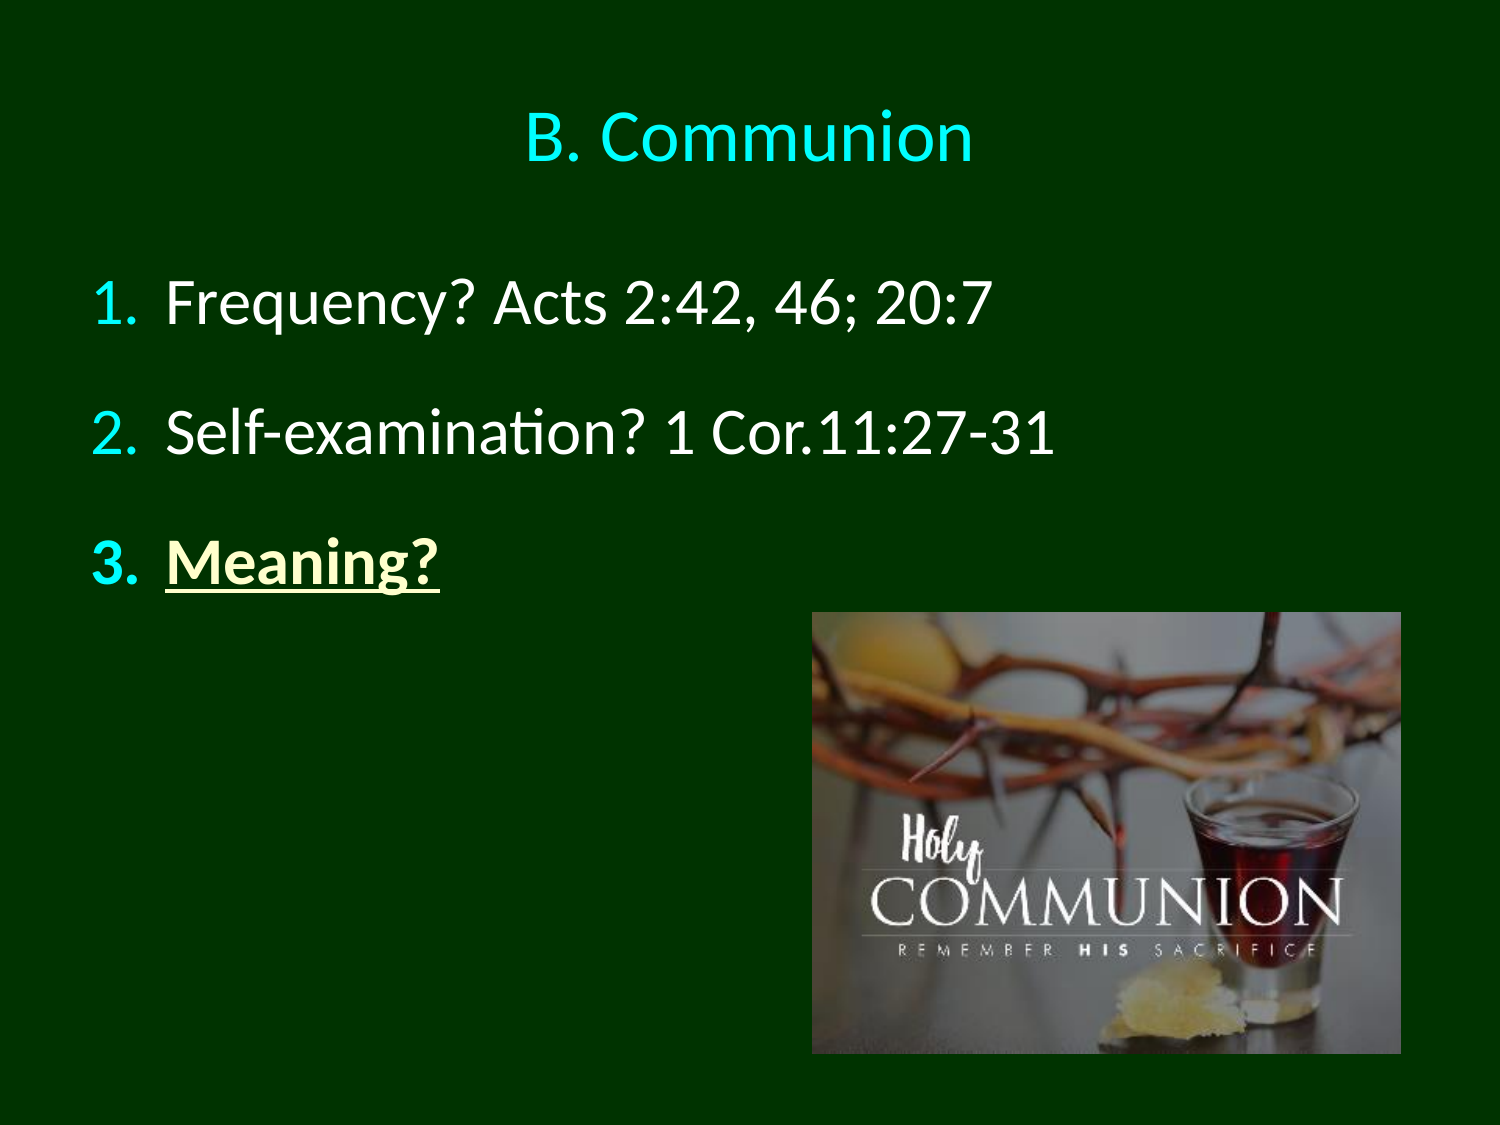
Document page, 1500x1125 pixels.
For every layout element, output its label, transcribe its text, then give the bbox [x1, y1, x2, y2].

list Frequency? Acts 2:42, 46; 20:7 Self-examination? 1 Cor.11:27-31 Meaning? [74, 249, 1276, 776]
title B. Communion [409, 37, 1091, 225]
picture [812, 612, 1401, 1054]
